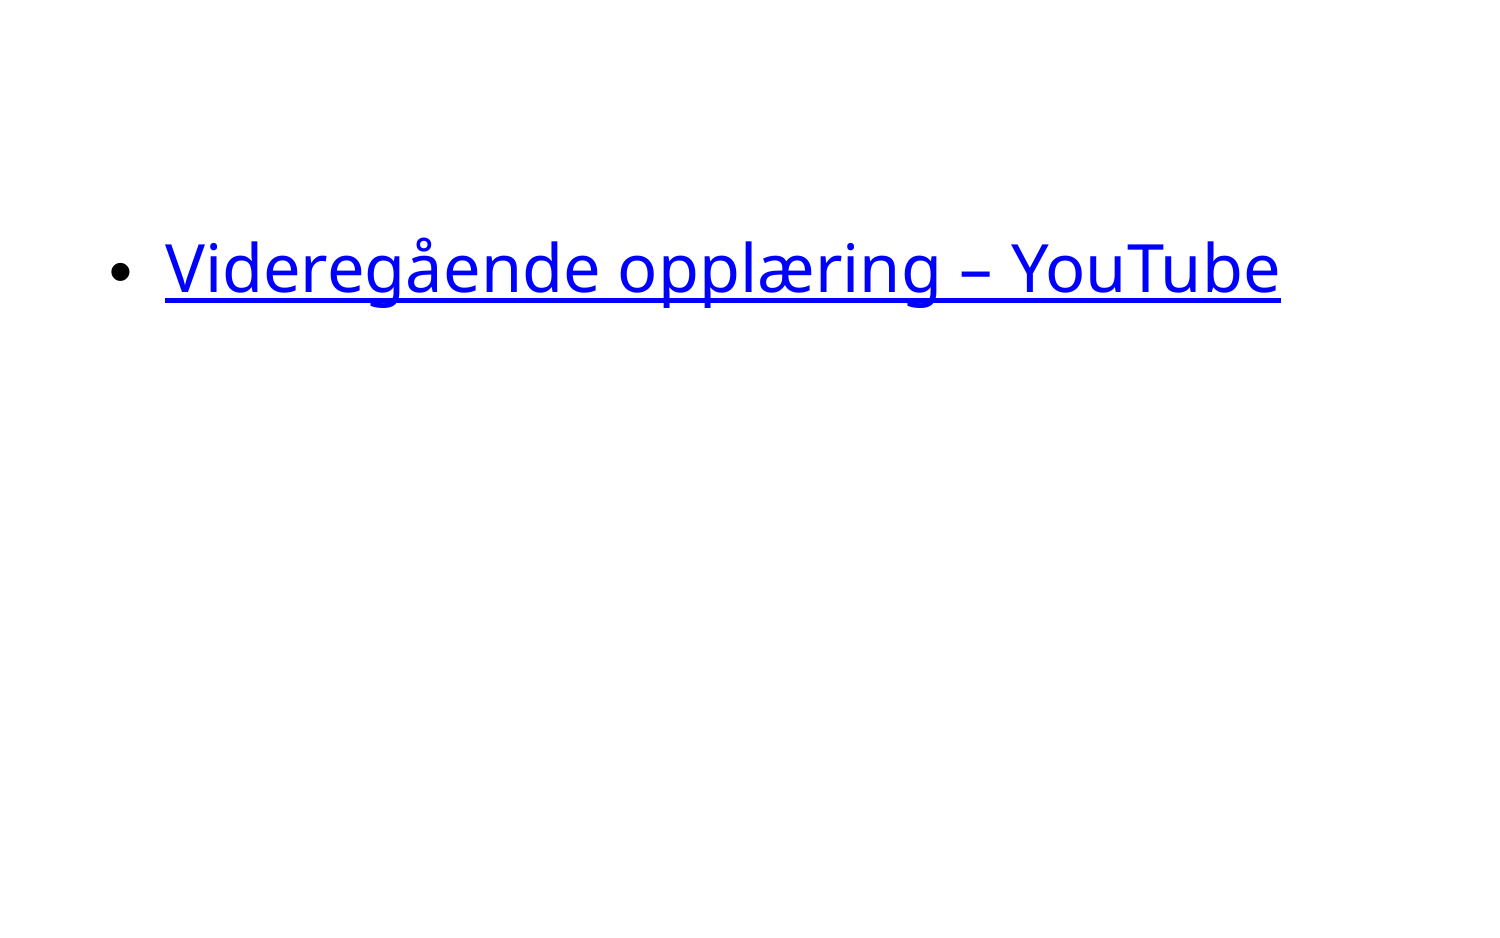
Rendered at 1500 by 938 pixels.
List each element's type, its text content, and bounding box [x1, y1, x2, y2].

list Videregående opplæring – YouTube [75, 218, 1425, 838]
